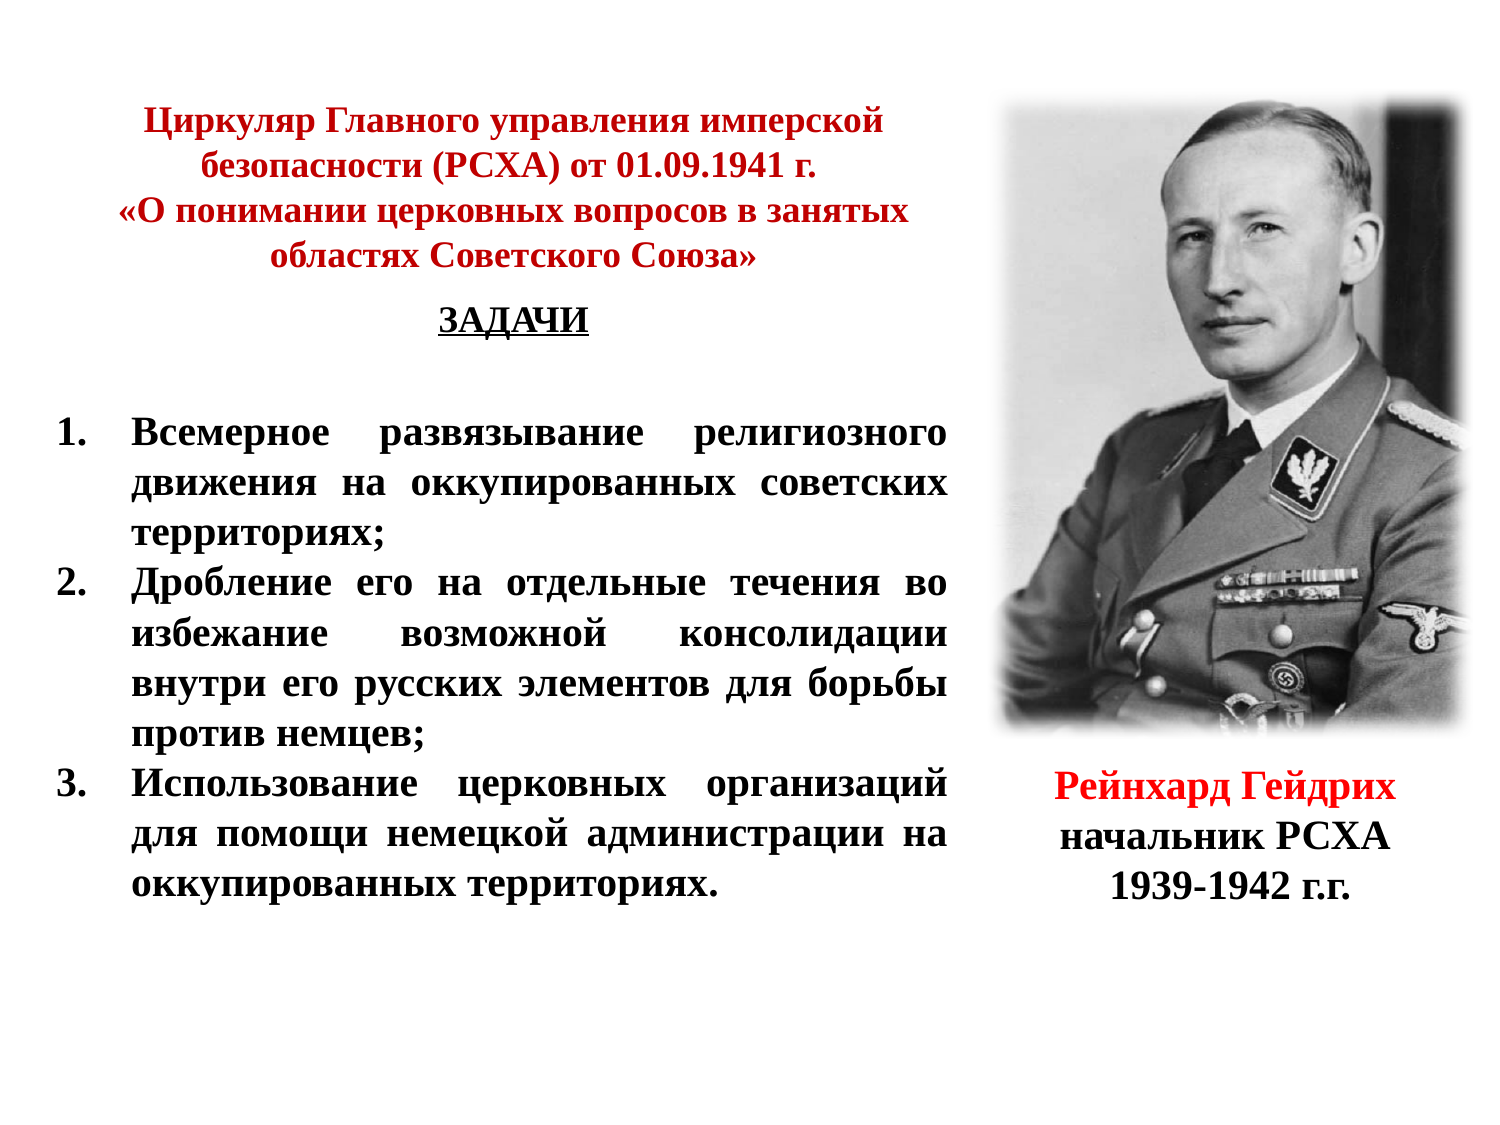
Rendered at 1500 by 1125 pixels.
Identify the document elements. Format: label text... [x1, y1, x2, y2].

text_box Циркуляр Главного управления имперской безопасности (РСХА) от 01.09.1941 г. «О понимании церковных вопросов в занятых областях Советского Союза» ЗАДАЧИ [41, 87, 984, 347]
text_box Рейнхард Гейдрих начальник РСХА 1939-1942 г.г. [986, 750, 1475, 916]
picture [985, 87, 1474, 740]
text_box Всемерное развязывание религиозного движения на оккупированных советских территориях; Дробление его на отдельные течения во избежание возможной консолидации внутри его русских элементов для борьбы против немцев; Использование церковных организаций для помощи немецкой администрации на оккупированных территориях. [41, 396, 963, 912]
